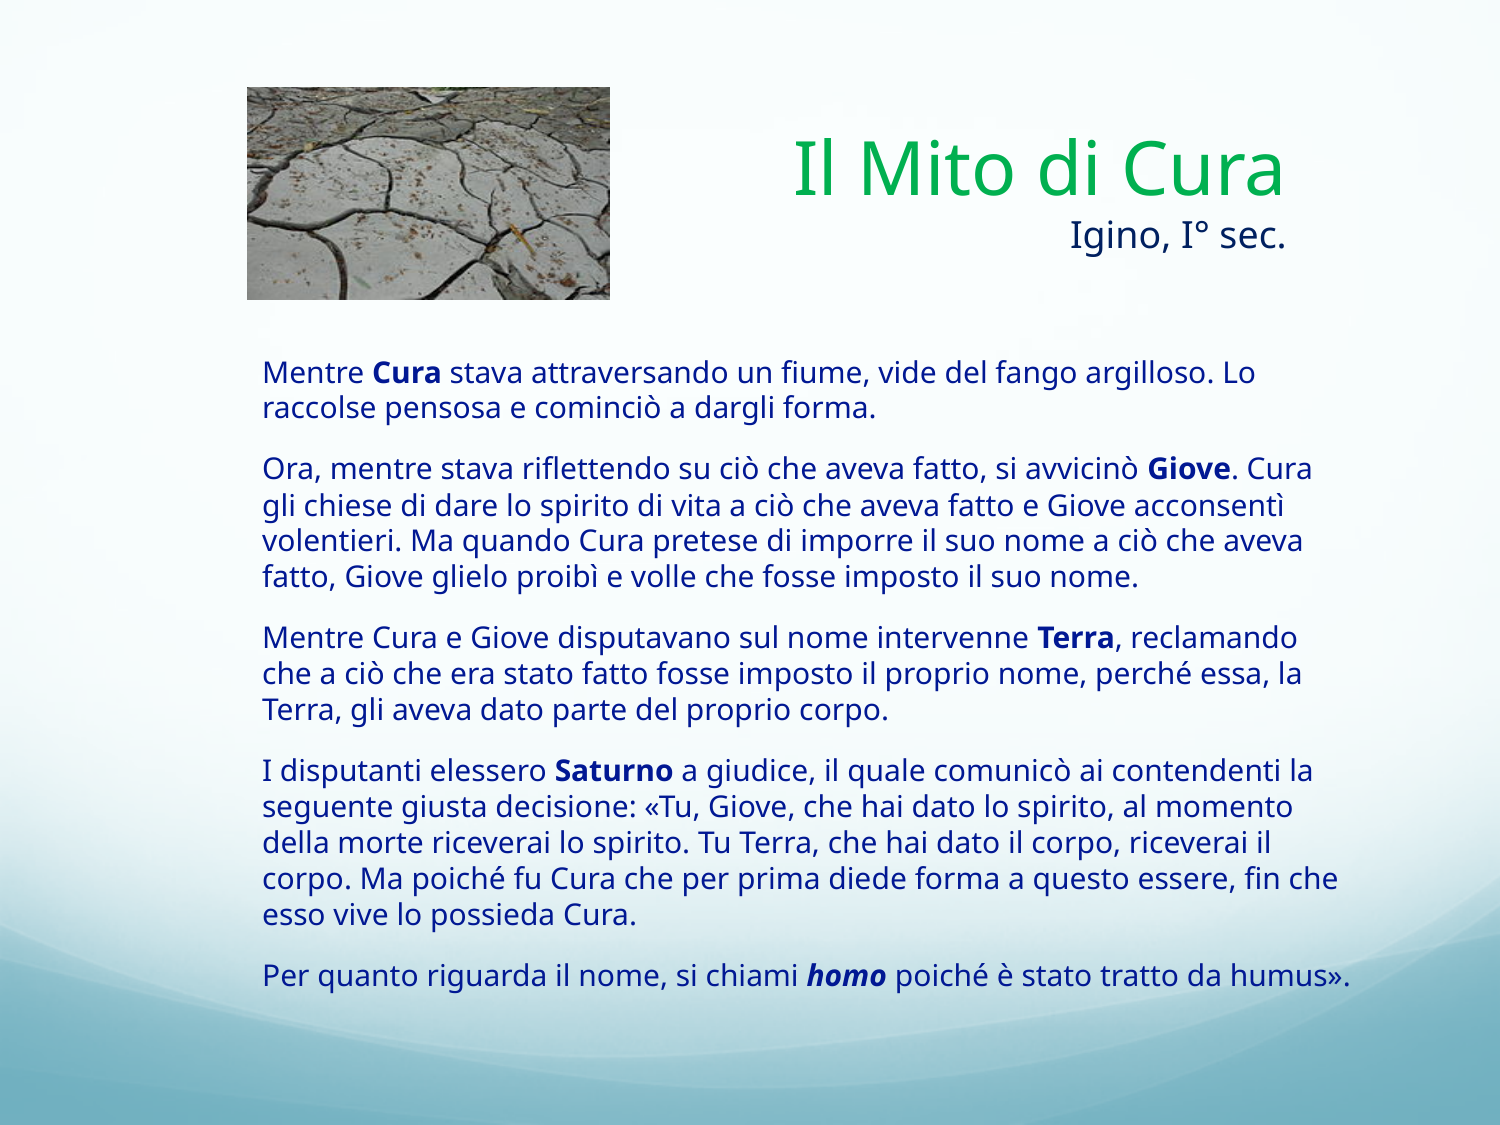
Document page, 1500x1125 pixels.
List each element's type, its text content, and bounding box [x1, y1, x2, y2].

list Mentre Cura stava attraversando un fiume, vide del fango argilloso. Lo raccolse pensosa e cominciò a dargli forma. Ora, mentre stava riflettendo su ciò che aveva fatto, si avvicinò Giove. Cura gli chiese di dare lo spirito di vita a ciò che aveva fatto e Giove acconsentì volentieri. Ma quando Cura pretese di imporre il suo nome a ciò che aveva fatto, Giove glielo proibì e volle che fosse imposto il suo nome. Mentre Cura e Giove disputavano sul nome intervenne Terra, reclamando che a ciò che era stato fatto fosse imposto il proprio nome, perché essa, la Terra, gli aveva dato parte del proprio corpo. I disputanti elessero Saturno a giudice, il quale comunicò ai contendenti la seguente giusta decisione: «Tu, Giove, che hai dato lo spirito, al momento della morte riceverai lo spirito. Tu Terra, che hai dato il corpo, riceverai il corpo. Ma poiché fu Cura che per prima diede forma a questo essere, fin che esso vive lo possieda Cura. Per quanto riguarda il nome, si chiami homo poiché è stato tratto da humus». [247, 345, 1369, 1037]
title Il Mito di Cura Igino, I° sec. [617, 87, 1302, 264]
picture [246, 86, 611, 301]
